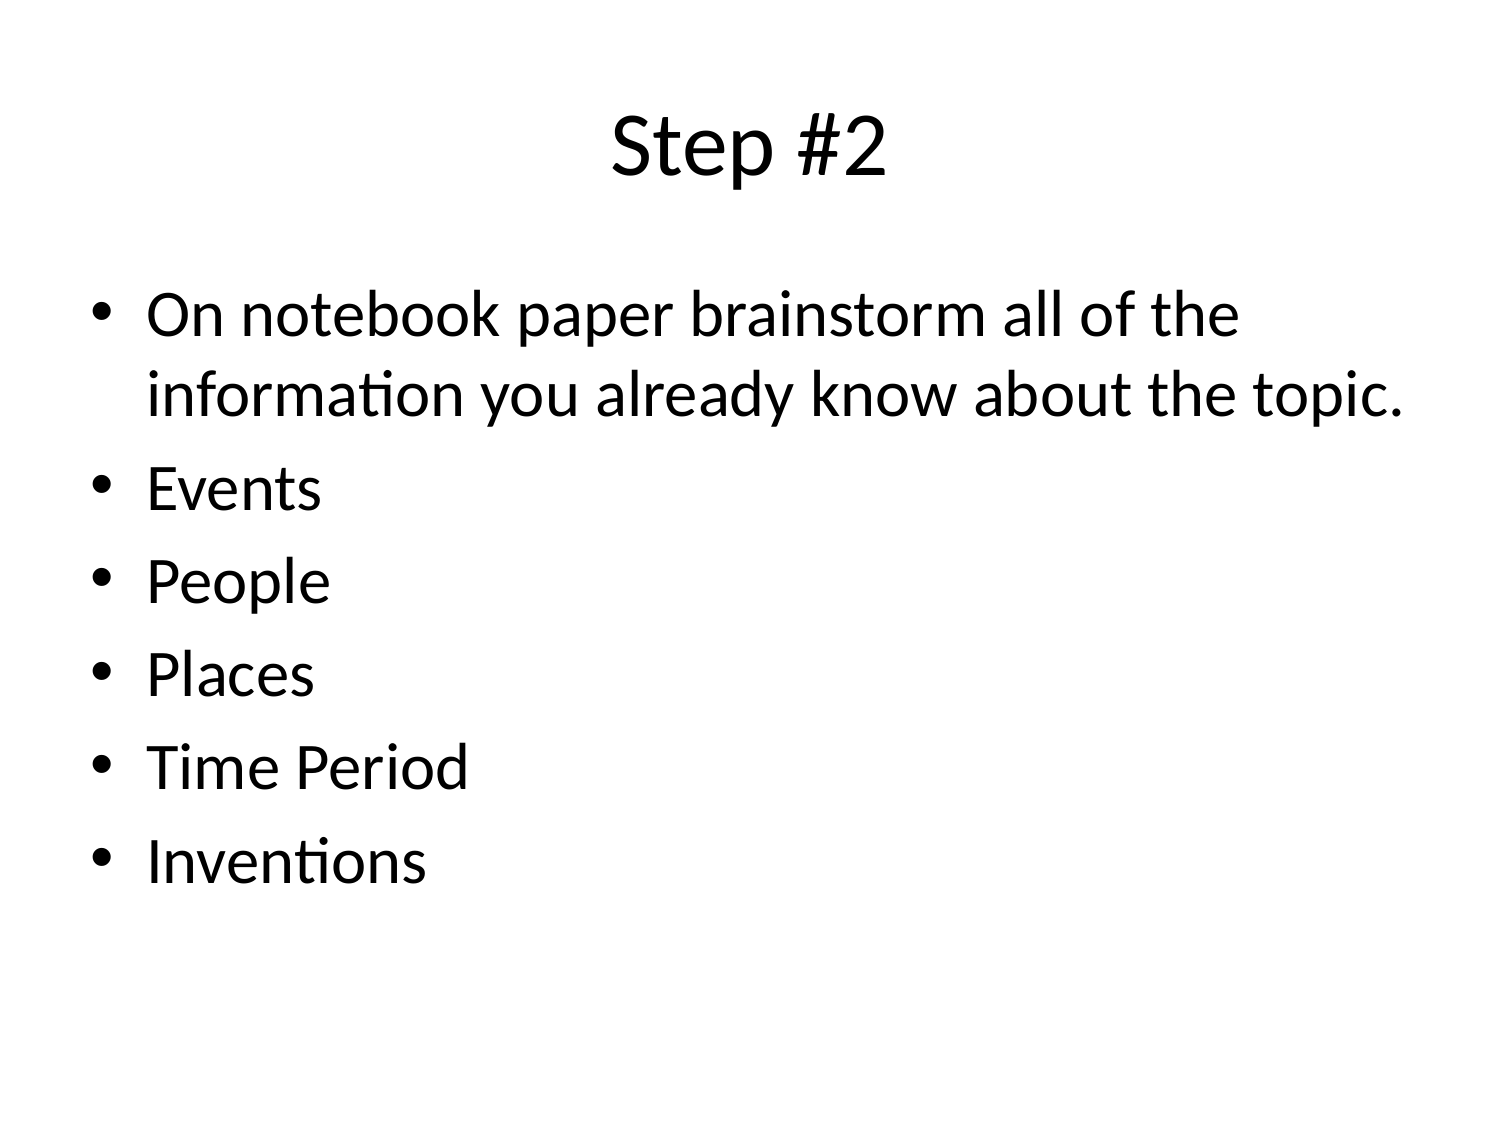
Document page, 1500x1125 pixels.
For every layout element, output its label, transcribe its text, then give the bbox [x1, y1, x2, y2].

list On notebook paper brainstorm all of the information you already know about the topic. Events People Places Time Period Inventions [75, 262, 1425, 1005]
title Step #2 [75, 45, 1425, 233]
